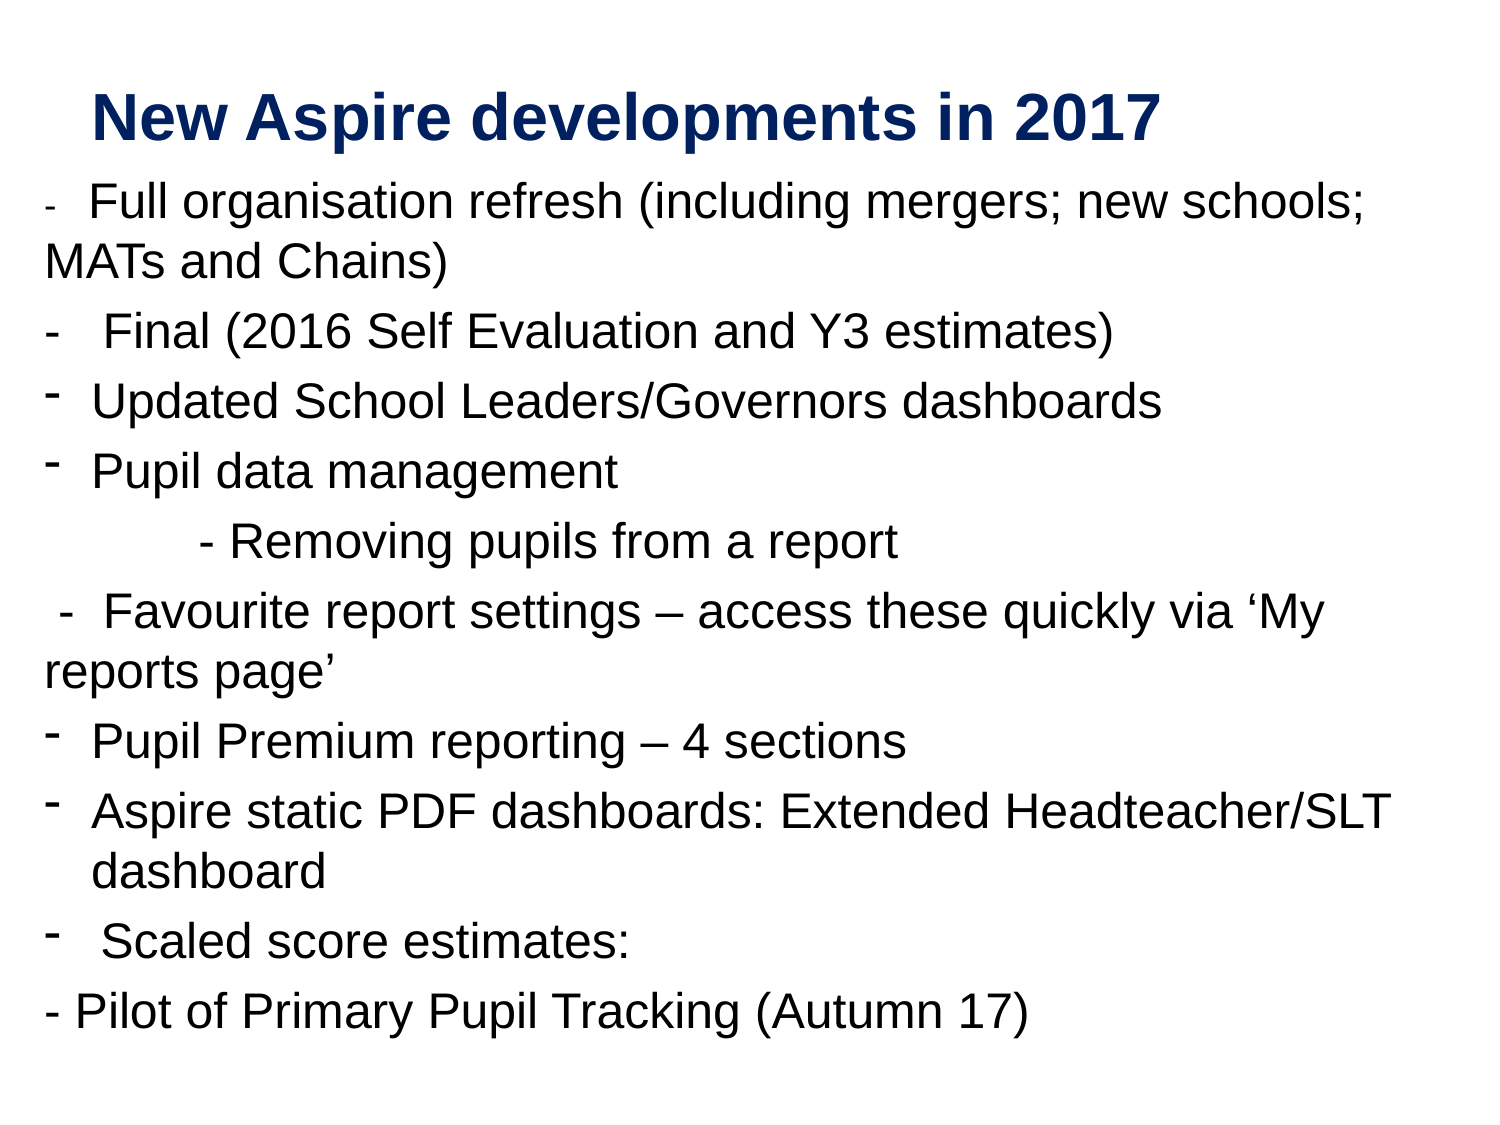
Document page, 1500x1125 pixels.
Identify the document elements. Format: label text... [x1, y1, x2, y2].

list - Full organisation refresh (including mergers; new schools; MATs and Chains) - Final (2016 Self Evaluation and Y3 estimates) Updated School Leaders/Governors dashboards Pupil data management - Removing pupils from a report - Favourite report settings – access these quickly via ‘My reports page’ Pupil Premium reporting – 4 sections Aspire static PDF dashboards: Extended Headteacher/SLT dashboard Scaled score estimates: - Pilot of Primary Pupil Tracking (Autumn 17) [29, 160, 1471, 1071]
title New Aspire developments in 2017 [76, 66, 1426, 173]
